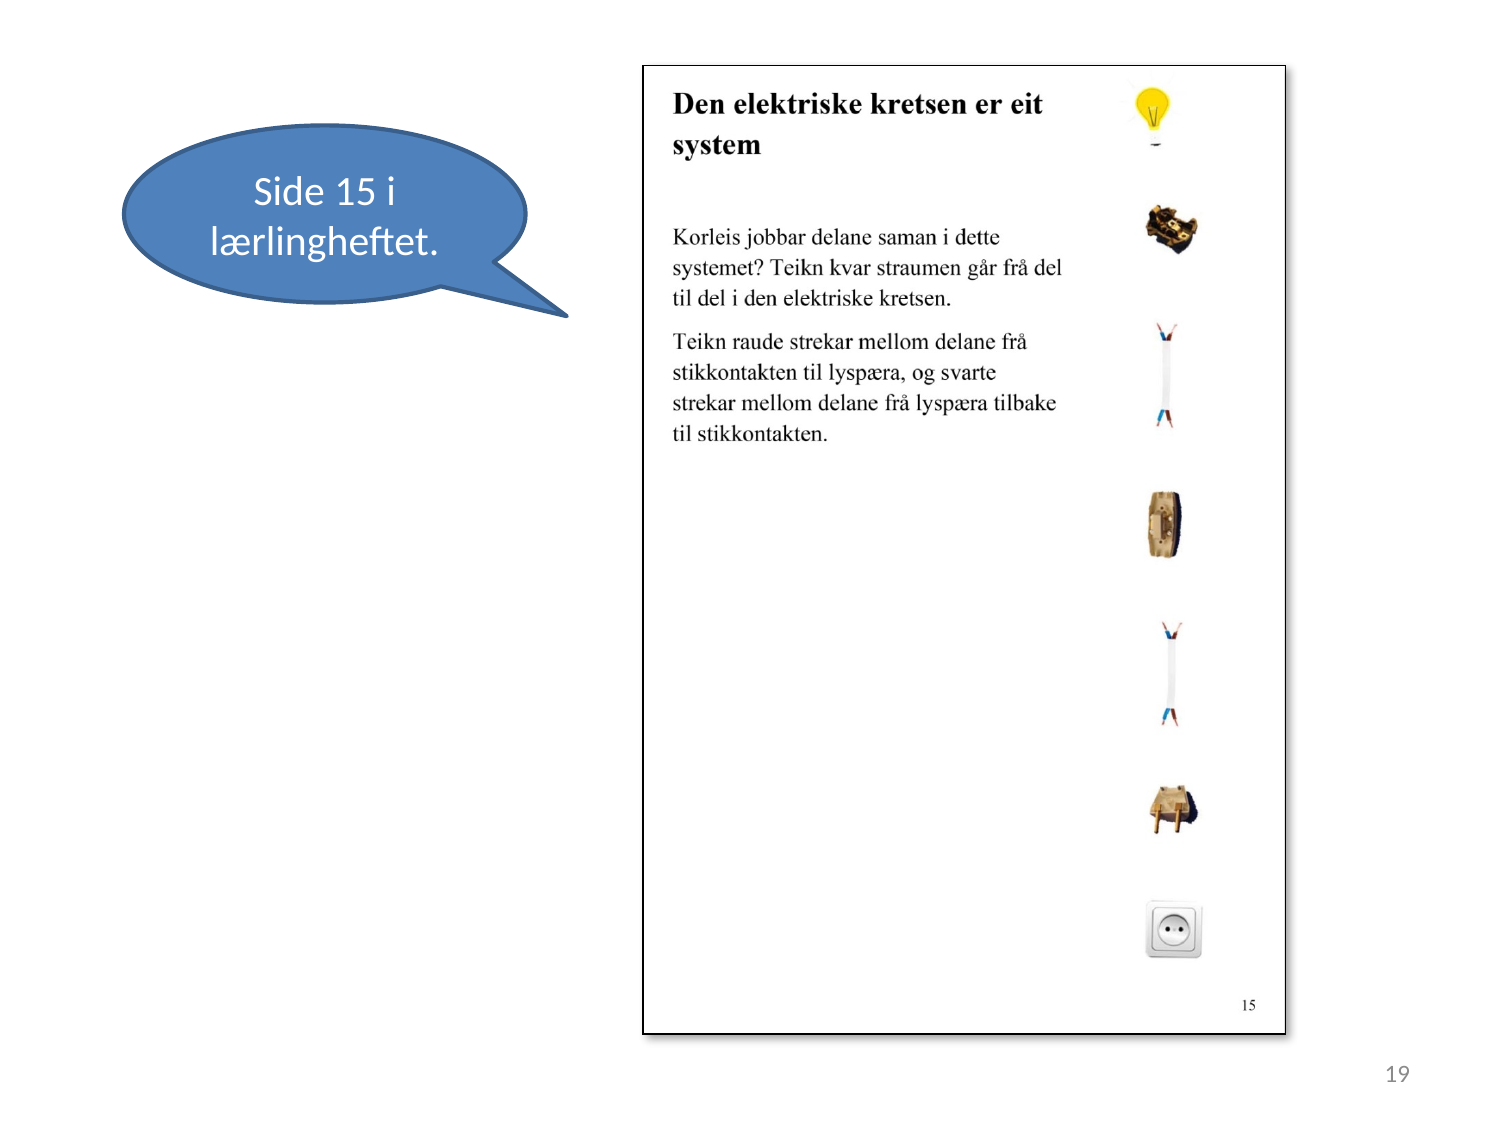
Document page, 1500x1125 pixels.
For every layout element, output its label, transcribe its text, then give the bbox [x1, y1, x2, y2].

slide_number 19 [1074, 1042, 1425, 1103]
text_box Side 15 i lærlingheftet. [121, 123, 569, 319]
picture [643, 66, 1285, 1034]
